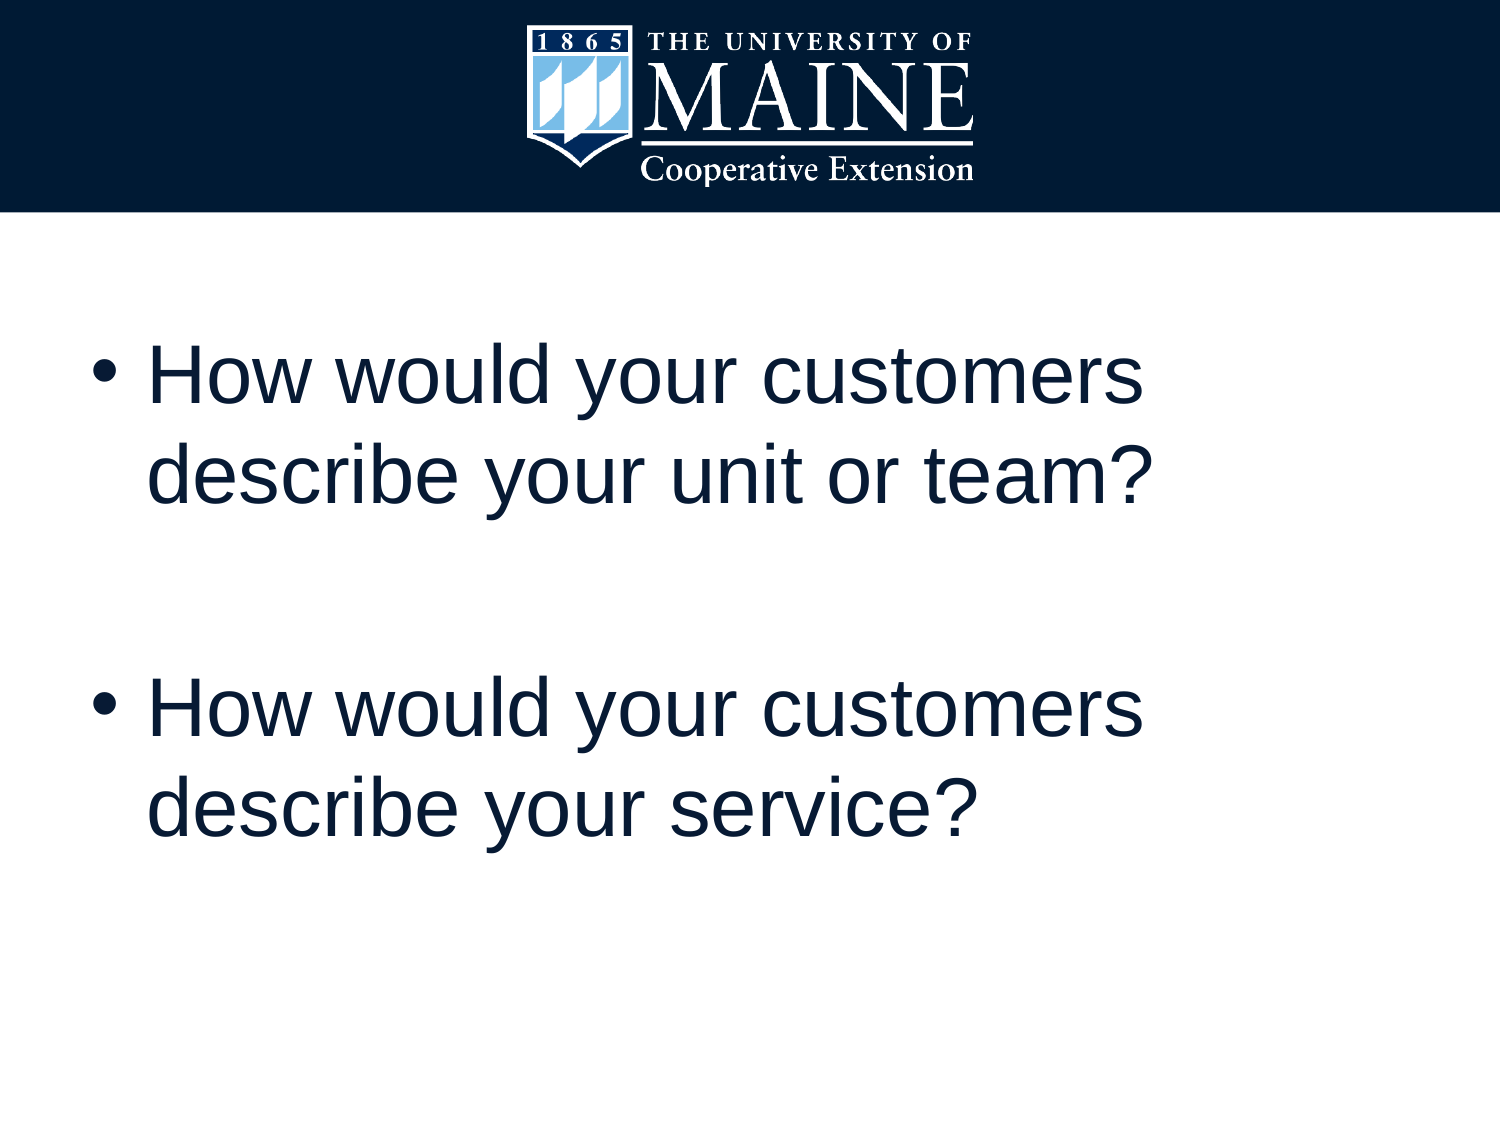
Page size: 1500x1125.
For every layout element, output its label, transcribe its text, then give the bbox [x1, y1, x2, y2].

list How would your customers describe your unit or team? How would your customers describe your service? [75, 312, 1425, 1005]
